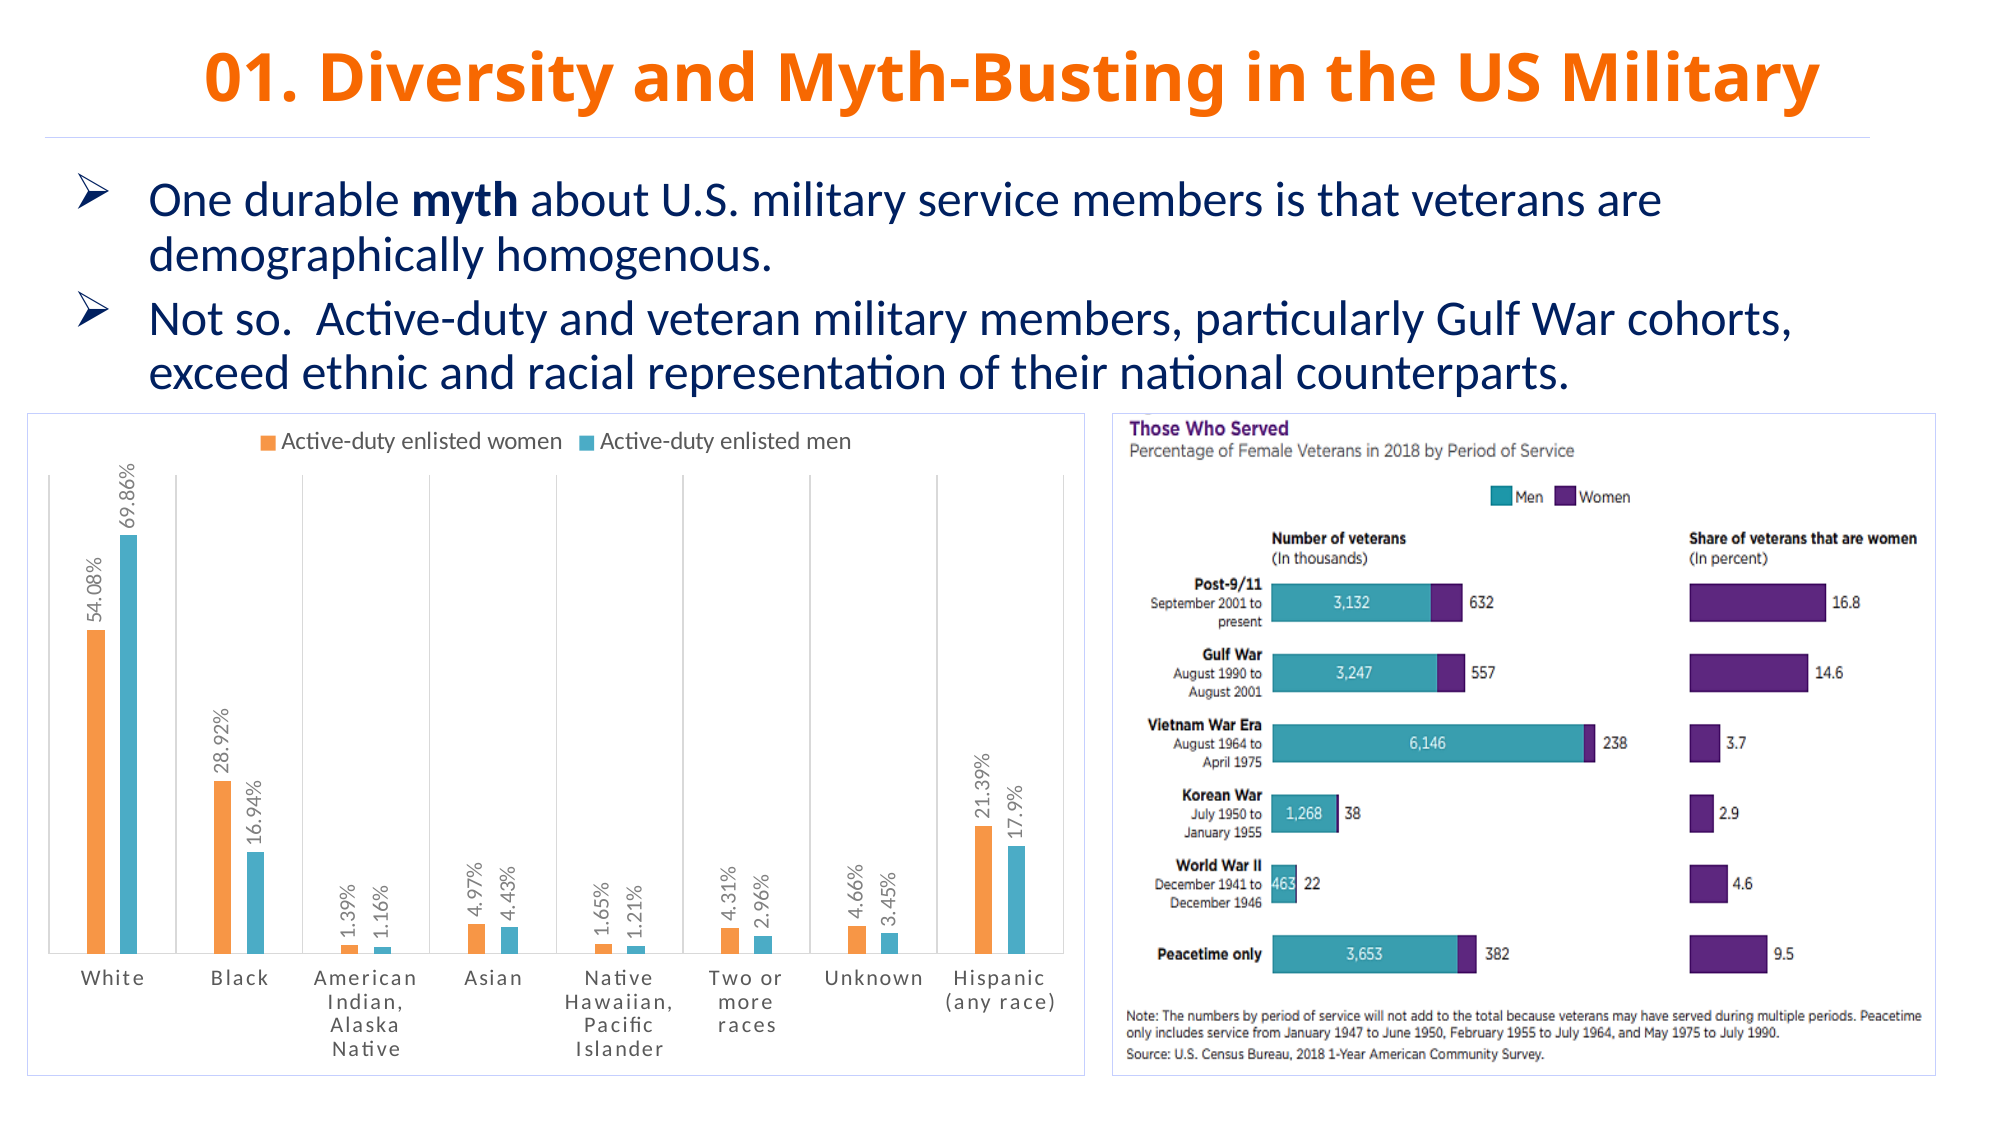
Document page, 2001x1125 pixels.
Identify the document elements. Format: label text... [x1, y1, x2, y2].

picture [1111, 413, 1936, 1076]
text_box 01. Diversity and Myth-Busting in the US Military [58, 31, 1968, 138]
chart [27, 413, 1085, 1076]
text_box One durable myth about U.S. military service members is that veterans are demographically homogenous. Not so. Active-duty and veteran military members, particularly Gulf War cohorts, exceed ethnic and racial representation of their national counterparts. [58, 166, 1907, 408]
